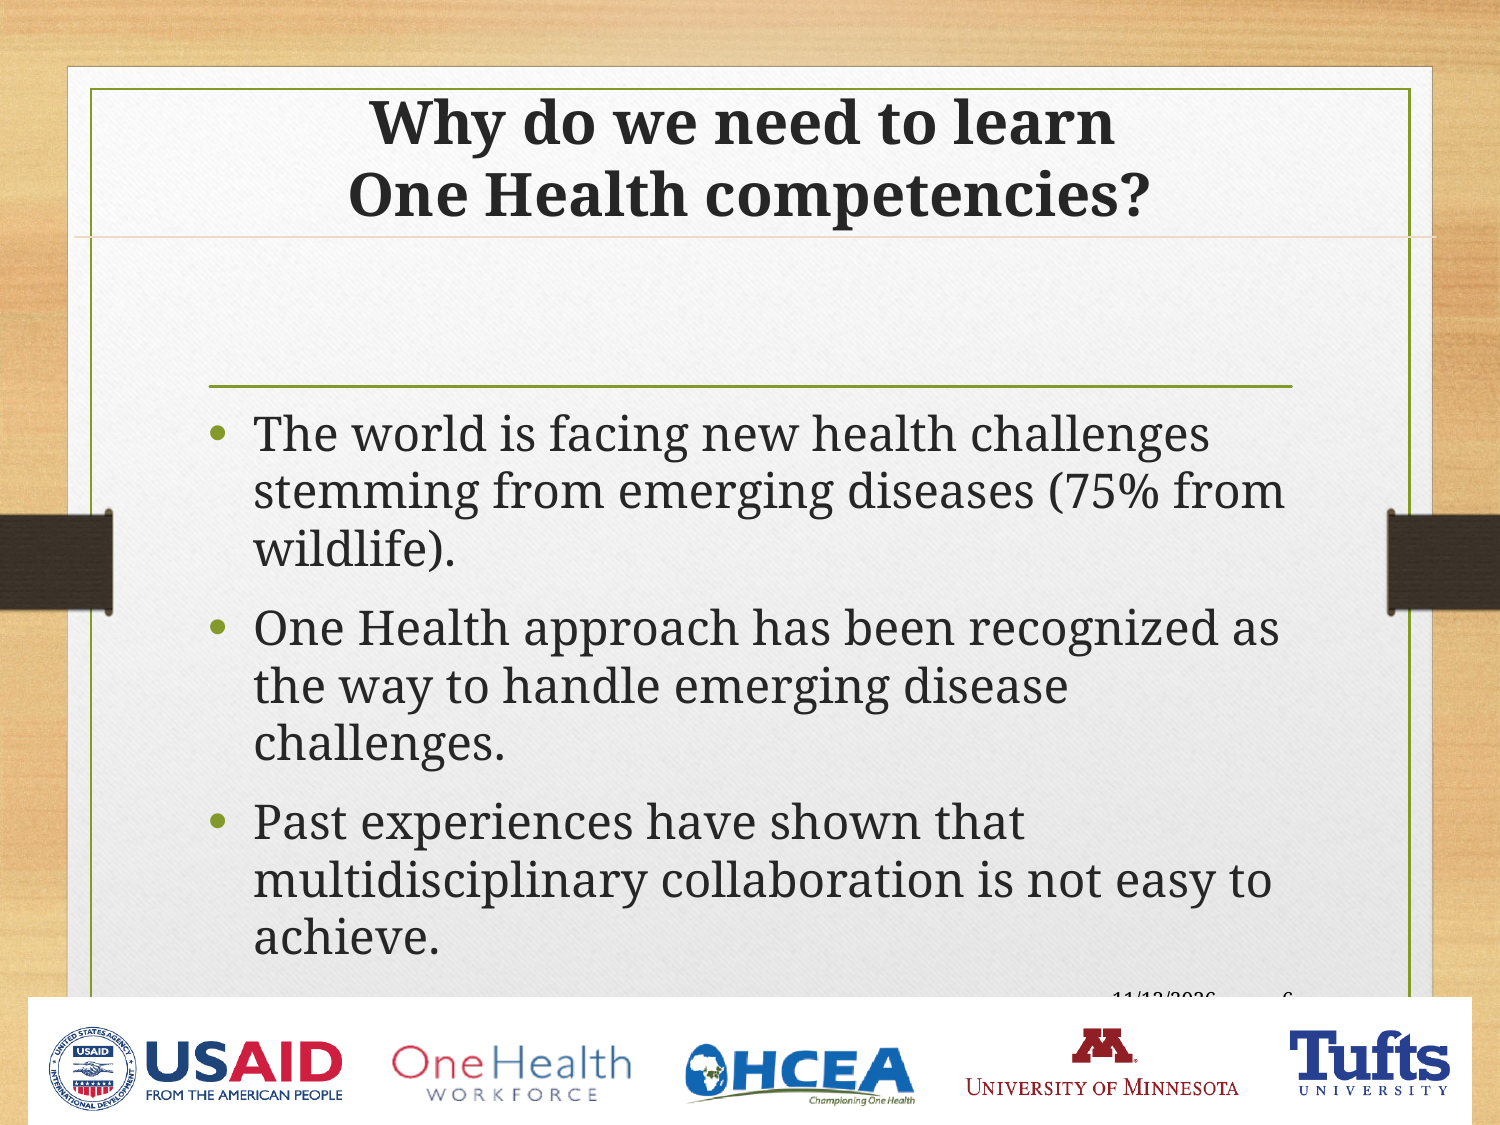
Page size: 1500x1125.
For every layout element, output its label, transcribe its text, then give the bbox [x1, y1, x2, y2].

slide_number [1042, 977, 1232, 997]
picture [0, 0, 1500, 1125]
title Why do we need to learn One Health competencies? [193, 75, 1309, 237]
list The world is facing new health challenges stemming from emerging diseases (75% from wildlife). One Health approach has been recognized as the way to handle emerging disease challenges. Past experiences have shown that multidisciplinary collaboration is not easy to achieve. [193, 237, 1309, 974]
slide_number 6 [1243, 977, 1309, 997]
